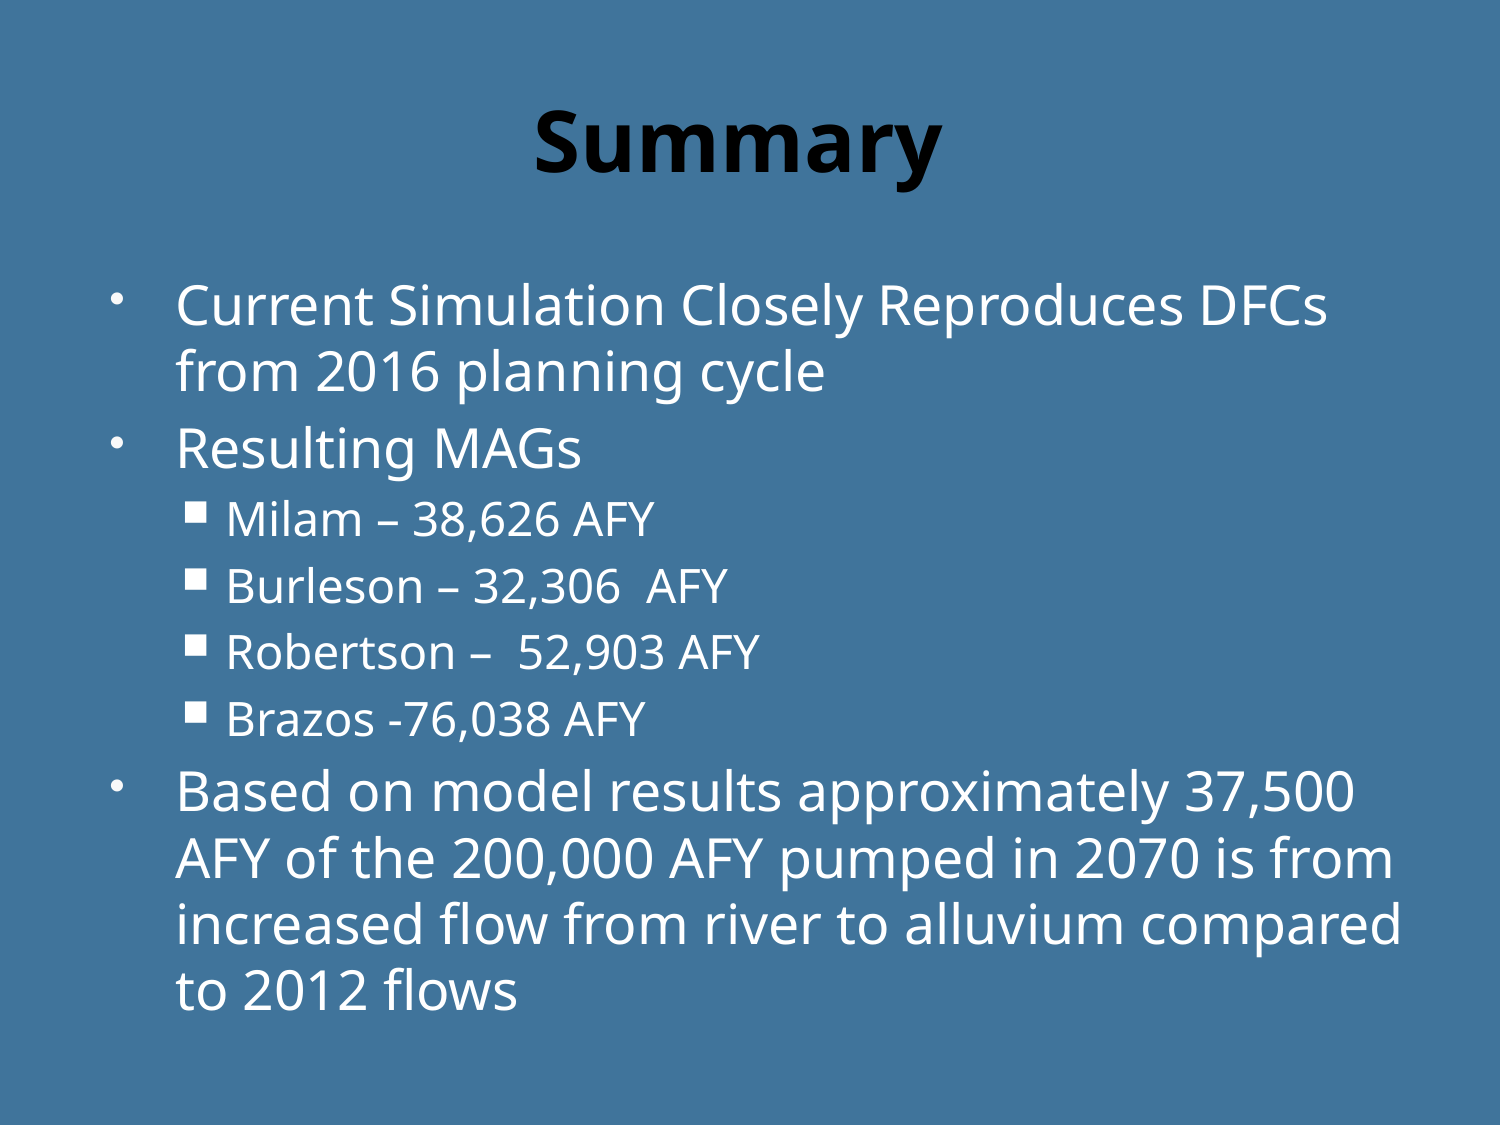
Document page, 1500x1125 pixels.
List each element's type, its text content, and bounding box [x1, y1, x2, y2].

title Summary [75, 45, 1425, 233]
list Current Simulation Closely Reproduces DFCs from 2016 planning cycle Resulting MAGs Milam – 38,626 AFY Burleson – 32,306 AFY Robertson – 52,903 AFY Brazos -76,038 AFY Based on model results approximately 37,500 AFY of the 200,000 AFY pumped in 2070 is from increased flow from river to alluvium compared to 2012 flows [75, 262, 1425, 1035]
